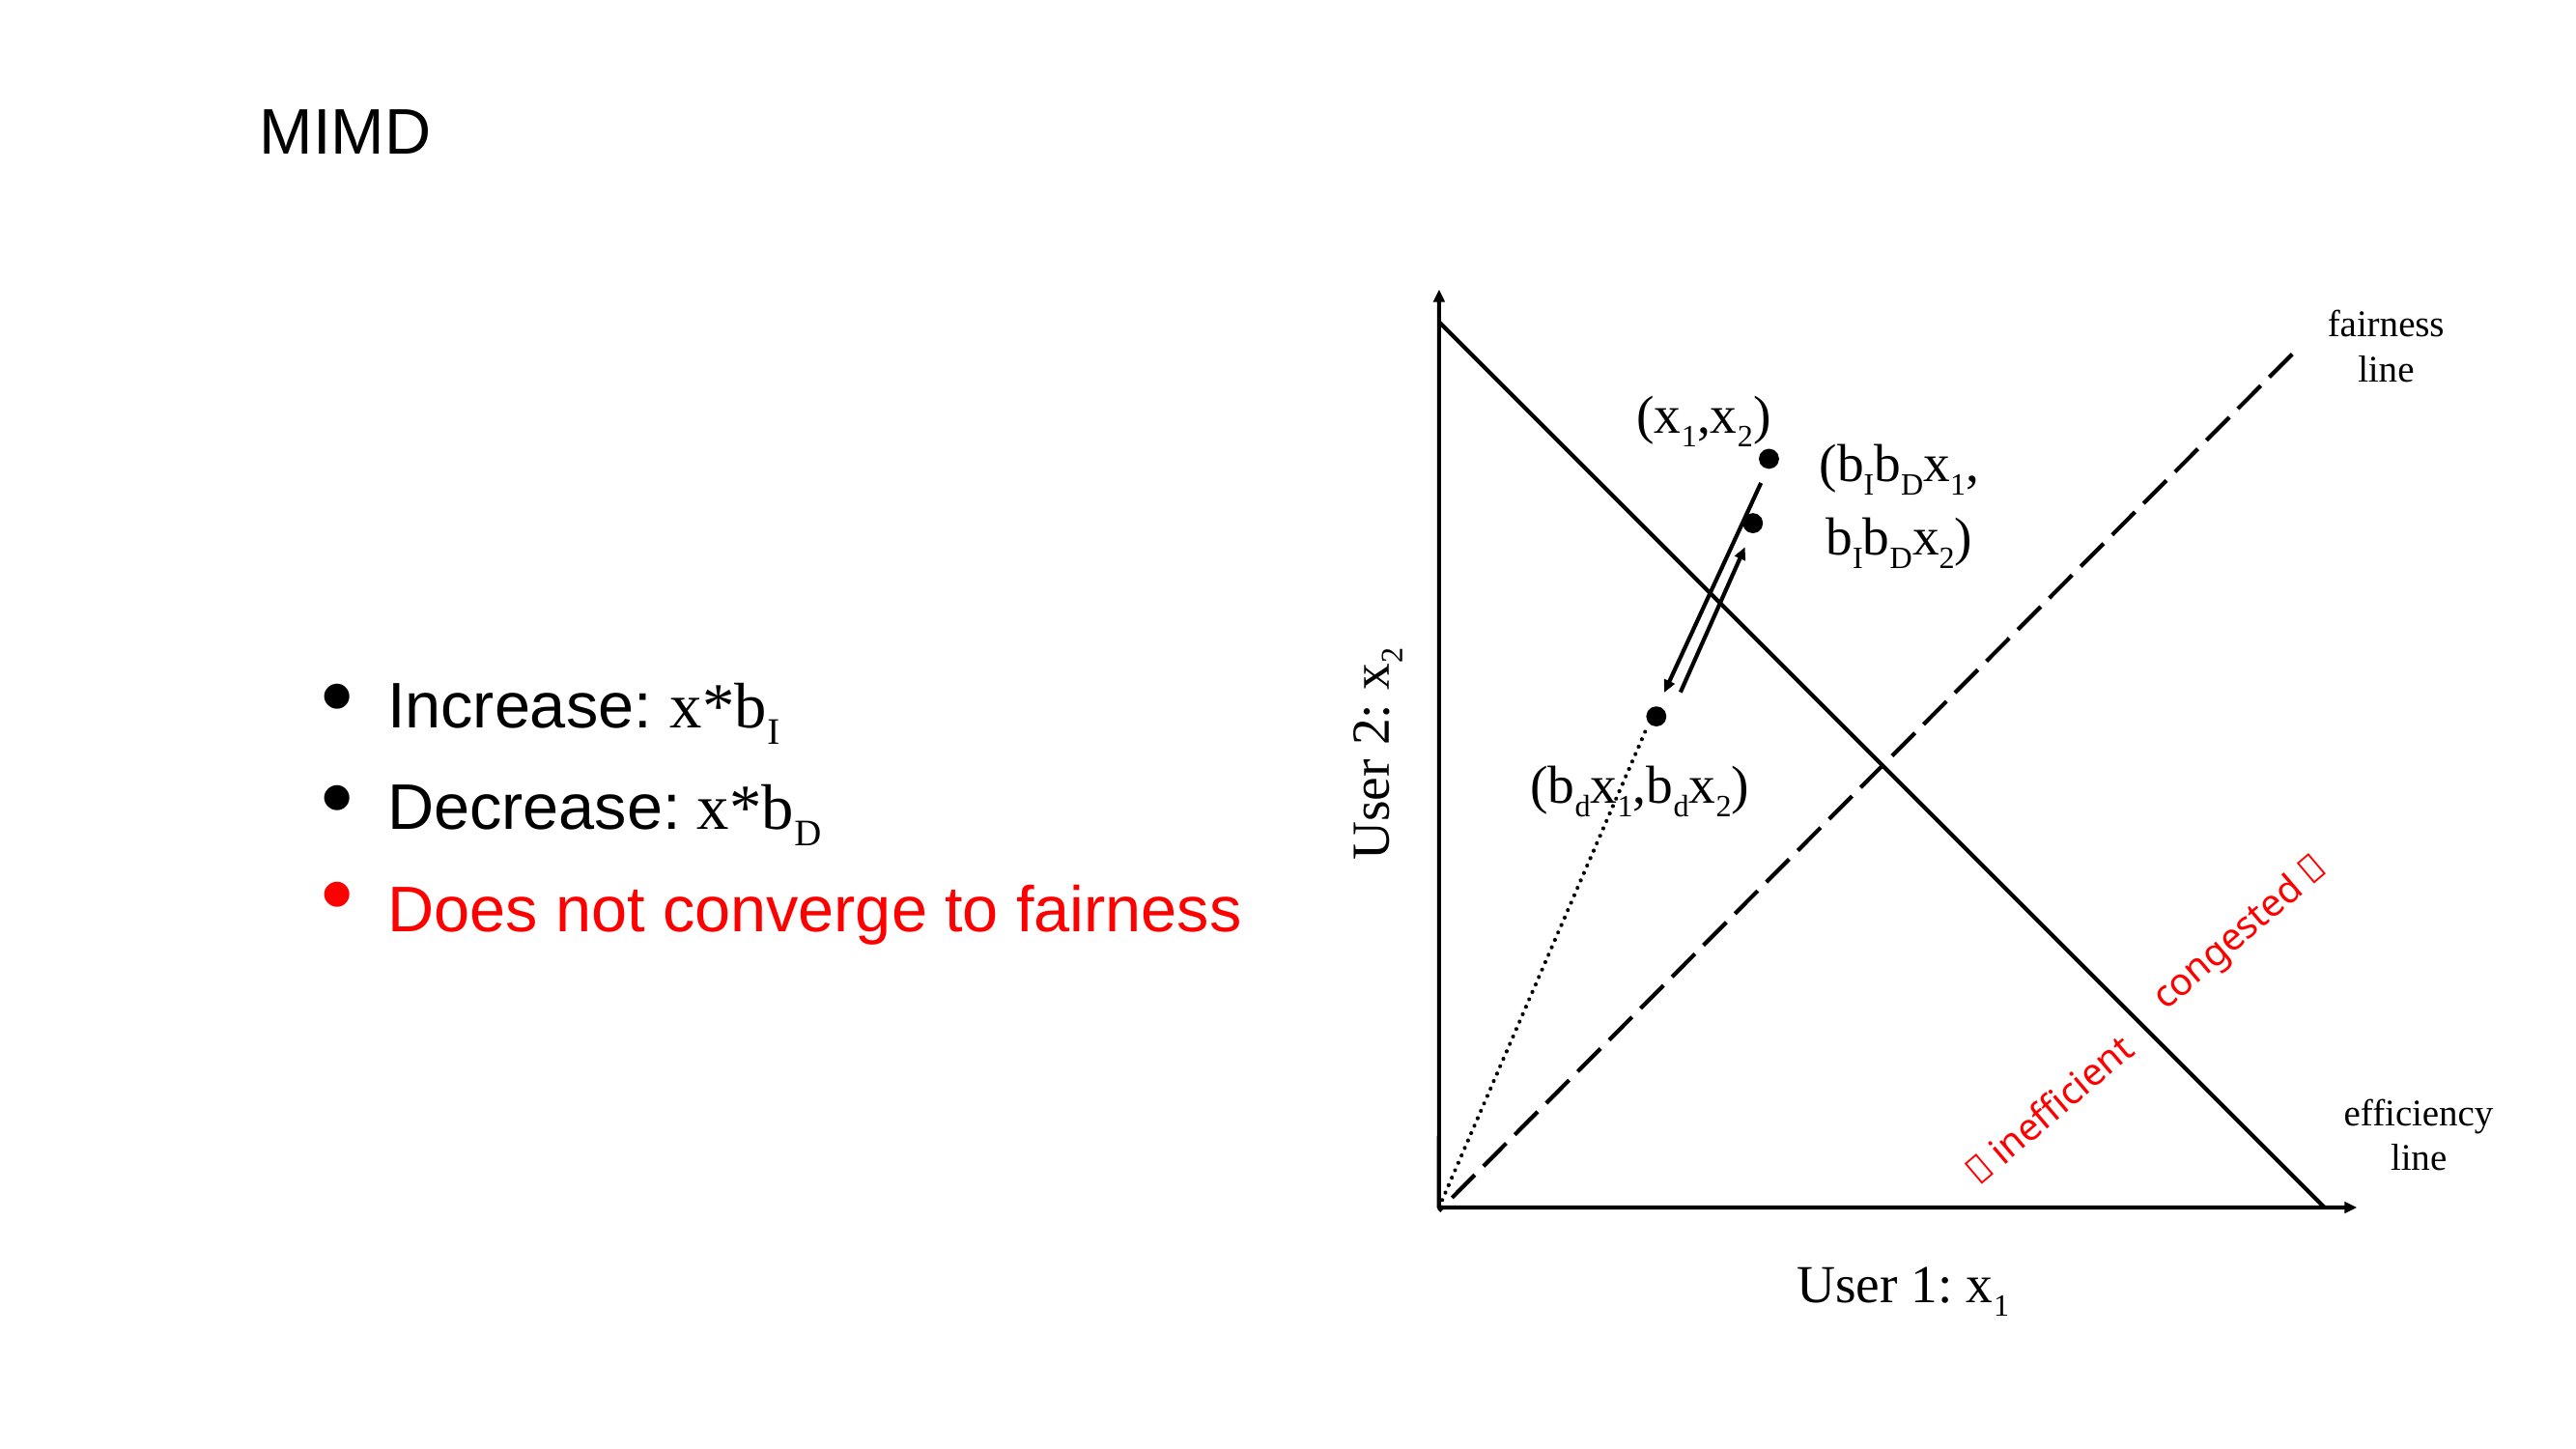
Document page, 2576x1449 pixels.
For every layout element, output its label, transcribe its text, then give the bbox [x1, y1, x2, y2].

text_box (x1,x2) [1617, 370, 1791, 463]
text_box congested  [2120, 823, 2356, 1037]
text_box [1432, 290, 1446, 477]
text_box User 2: x2 [1325, 628, 1418, 880]
text_box  inefficient [1934, 1005, 2163, 1212]
title MIMD [250, 0, 2325, 259]
text_box [1981, 1201, 2357, 1214]
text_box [1438, 482, 1775, 1208]
text_box fairness line [2307, 289, 2464, 399]
text_box efficiency line [2324, 1078, 2513, 1188]
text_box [1680, 418, 2004, 693]
text_box User 1: x1 [1777, 1239, 2029, 1332]
list Increase: x*bI Decrease: x*bD Does not converge to fairness [250, 347, 2325, 1261]
